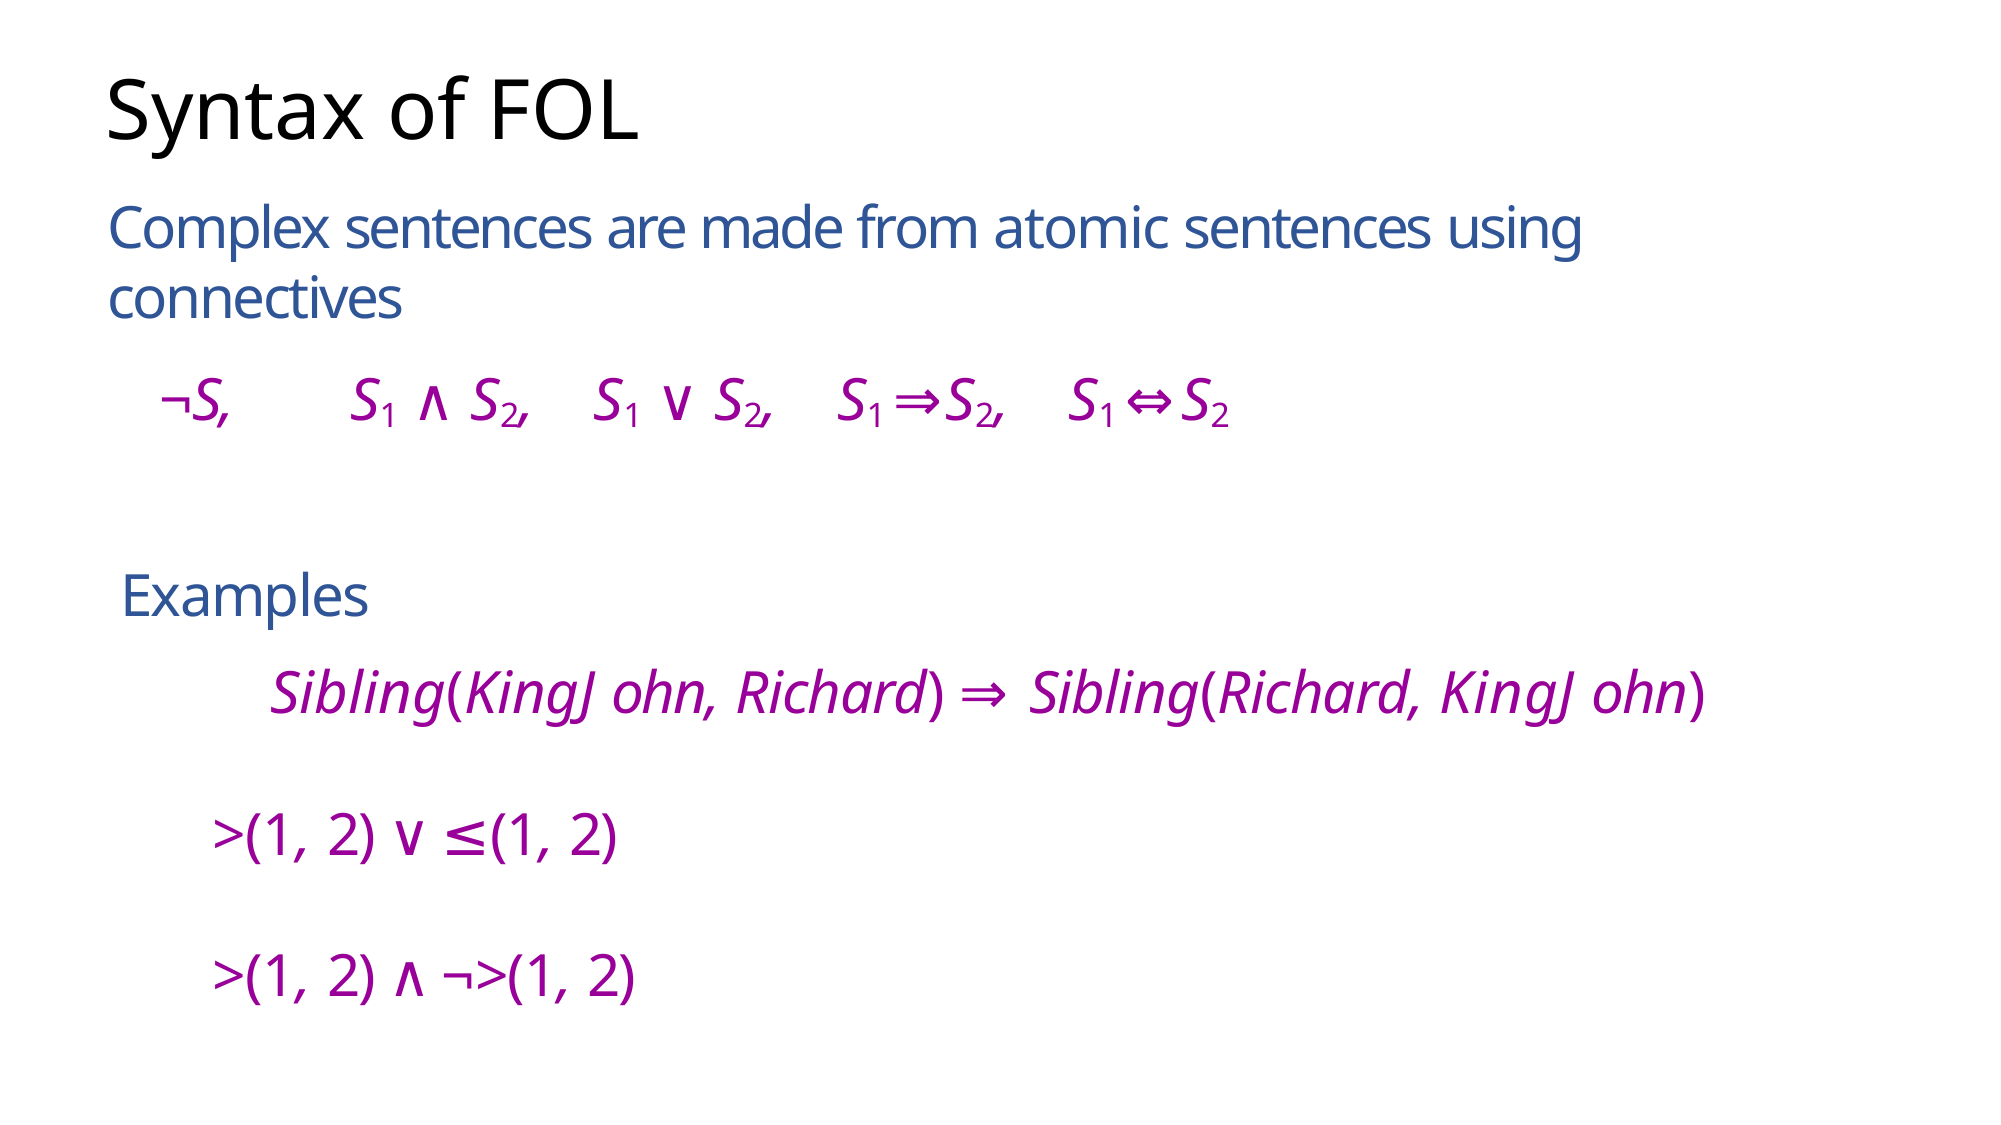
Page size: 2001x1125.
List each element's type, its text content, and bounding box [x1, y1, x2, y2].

title Syntax of FOL [90, 60, 1816, 164]
list Complex sentences are made from atomic sentences using connectives ¬S, S1 ∧ S2, S1 ∨ S2, S1 ⇒S2, S1 ⇔ S2 Examples Sibling(KingJ ohn, Richard) ⇒ Sibling(Richard, KingJ ohn) >(1, 2) ∨ ≤(1, 2) >(1, 2) ∧ ¬>(1, 2) [90, 182, 1816, 518]
